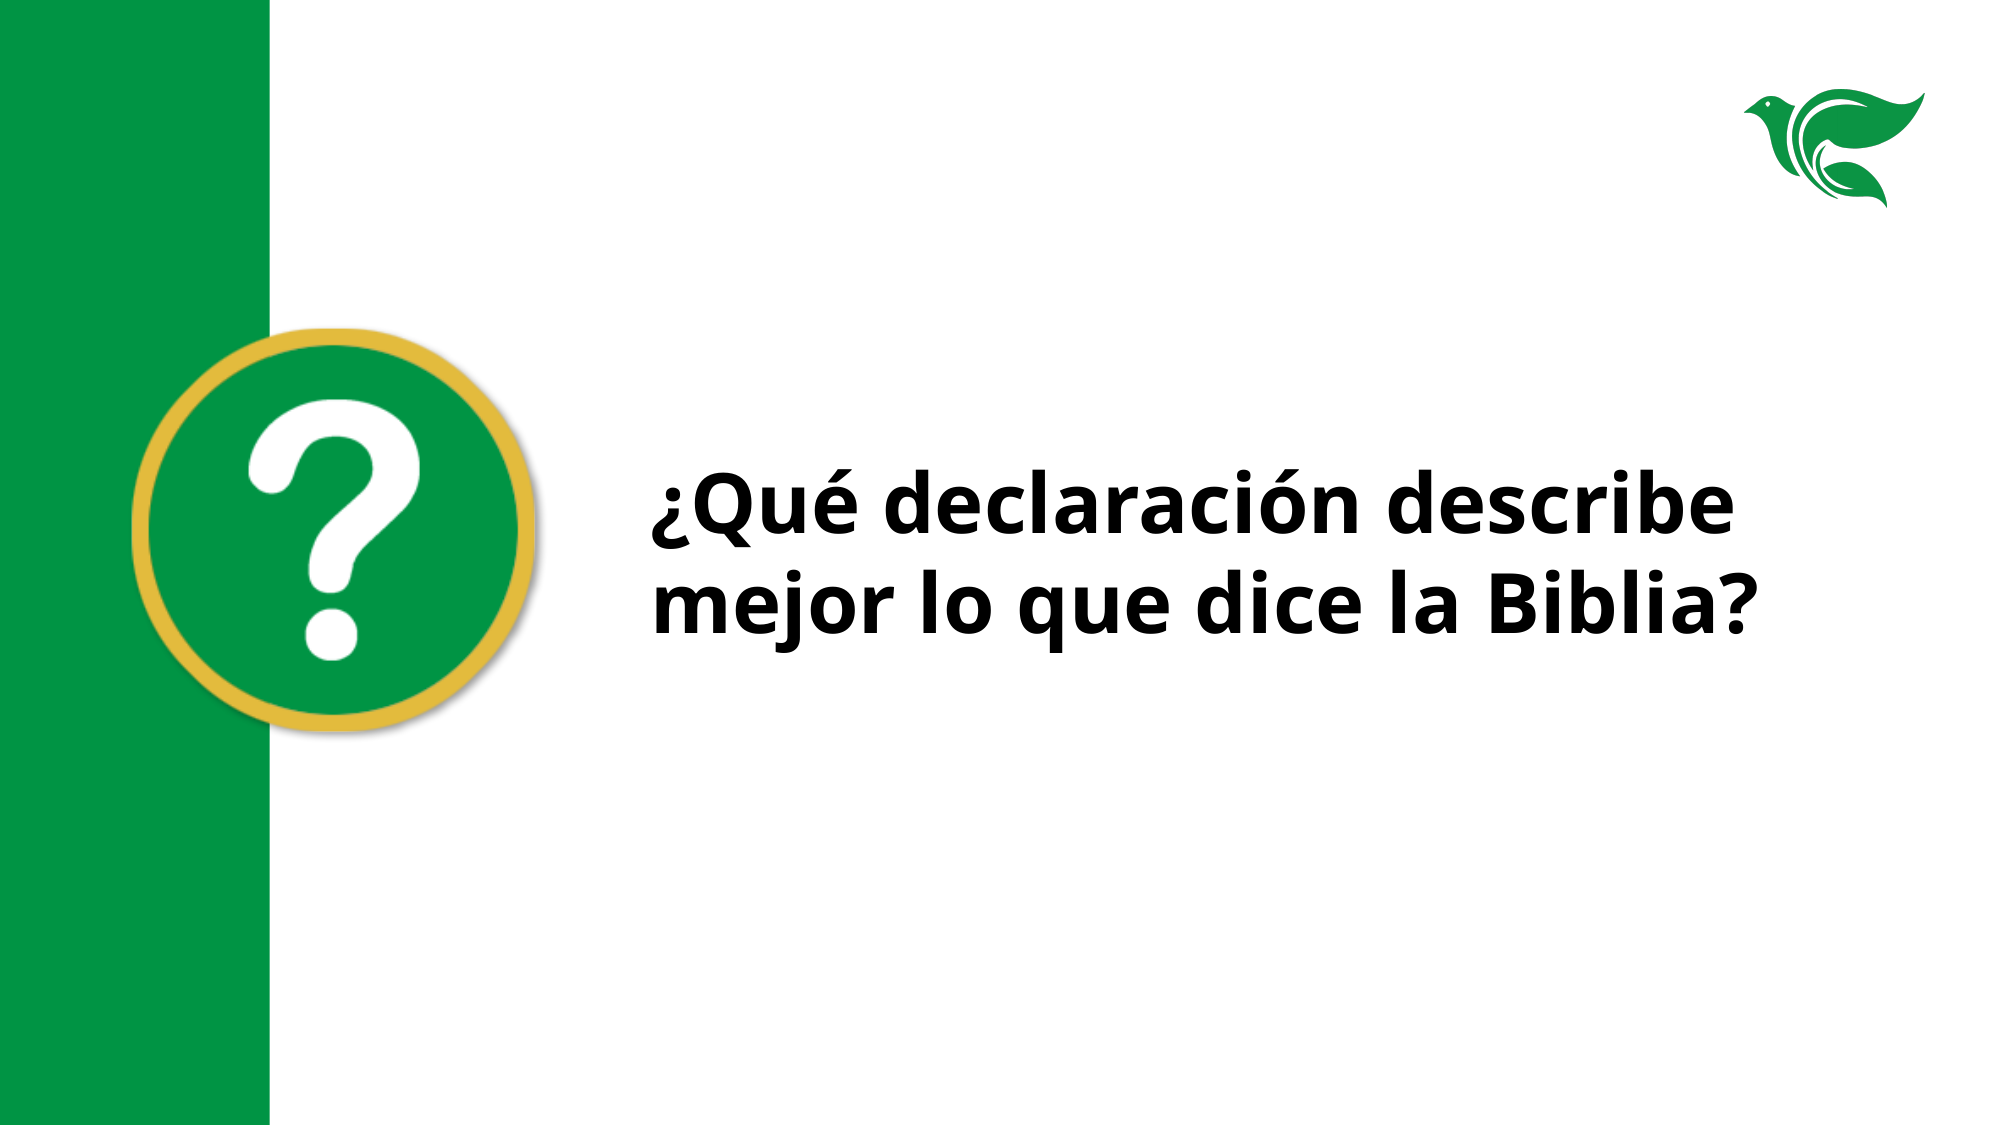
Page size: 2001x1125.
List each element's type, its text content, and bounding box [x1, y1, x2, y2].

picture [77, 254, 592, 783]
text_box ¿Qué declaración describe mejor lo que dice la Biblia? [635, 442, 1952, 658]
text_box [0, 0, 270, 1125]
picture [1722, 47, 1953, 240]
